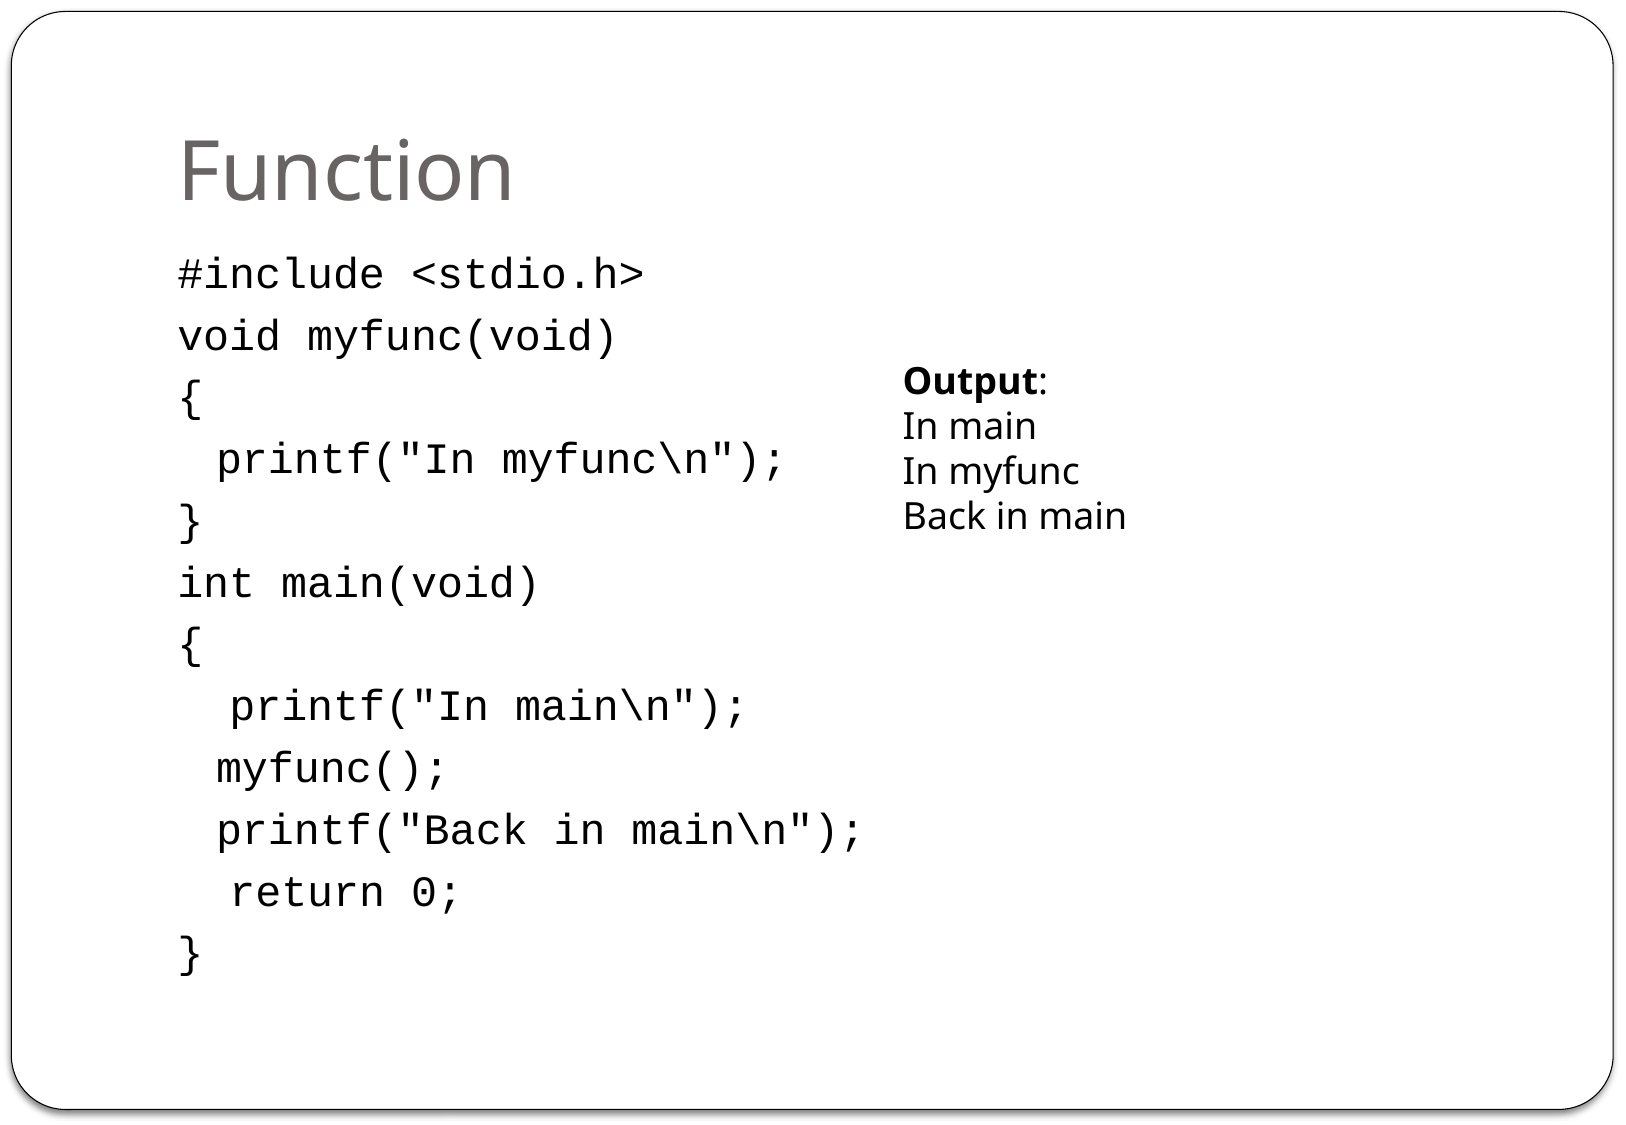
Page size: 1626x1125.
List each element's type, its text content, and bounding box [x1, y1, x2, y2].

list #include <stdio.h> void myfunc(void) { printf("In myfunc\n"); } int main(void) { printf("In main\n"); myfunc(); printf("Back in main\n"); return 0; } [162, 237, 1544, 988]
title Function [162, 45, 1544, 233]
text_box Output: In main In myfunc Back in main [887, 349, 1143, 545]
